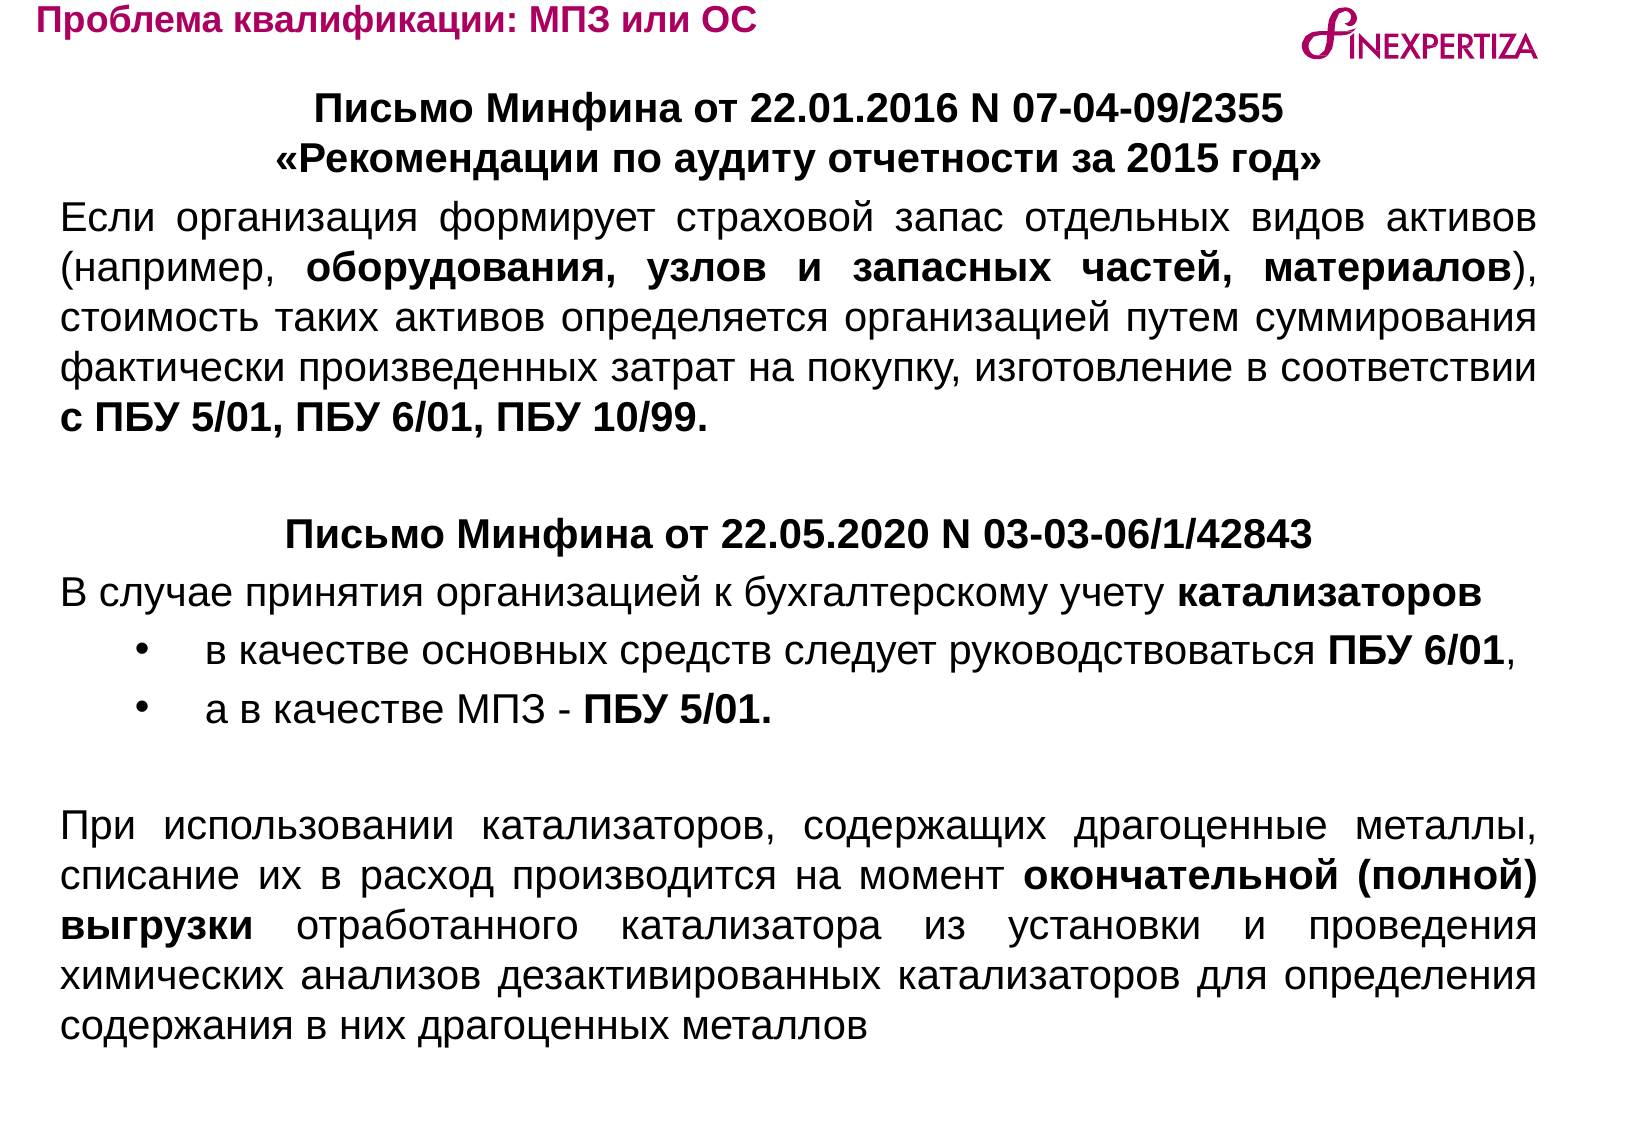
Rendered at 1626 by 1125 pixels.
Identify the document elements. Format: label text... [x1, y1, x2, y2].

text_box [1301, 7, 1357, 60]
text_box [1384, 33, 1421, 59]
text_box [1458, 33, 1490, 59]
text_box [1358, 33, 1380, 60]
text_box Письмо Минфина от 22.01.2016 N 07-04-09/2355 «Рекомендации по аудиту отчетности за 2015 год» Если организация формирует страховой запас отдельных видов активов (например, оборудования, узлов и запасных частей, материалов), стоимость таких активов определяется организацией путем суммирования фактически произведенных затрат на покупку, изготовление в соответствии с ПБУ 5/01, ПБУ 6/01, ПБУ 10/99. Письмо Минфина от 22.05.2020 N 03-03-06/1/42843 В случае принятия организацией к бухгалтерскому учету катализаторов в качестве основных средств следует руководствоваться ПБУ 6/01, а в качестве МПЗ - ПБУ 5/01. При использовании катализаторов, содержащих драгоценные металлы, списание их в расход производится на момент окончательной (полной) выгрузки отработанного катализатора из установки и проведения химических анализов дезактивированных катализаторов для определения содержания в них драгоценных металлов [45, 73, 1553, 1056]
text_box [1492, 33, 1497, 59]
text_box [1440, 33, 1455, 59]
text_box [1422, 33, 1438, 59]
text_box [1498, 32, 1538, 59]
text_box Проблема квалификации: МПЗ или ОС [21, 0, 1439, 48]
